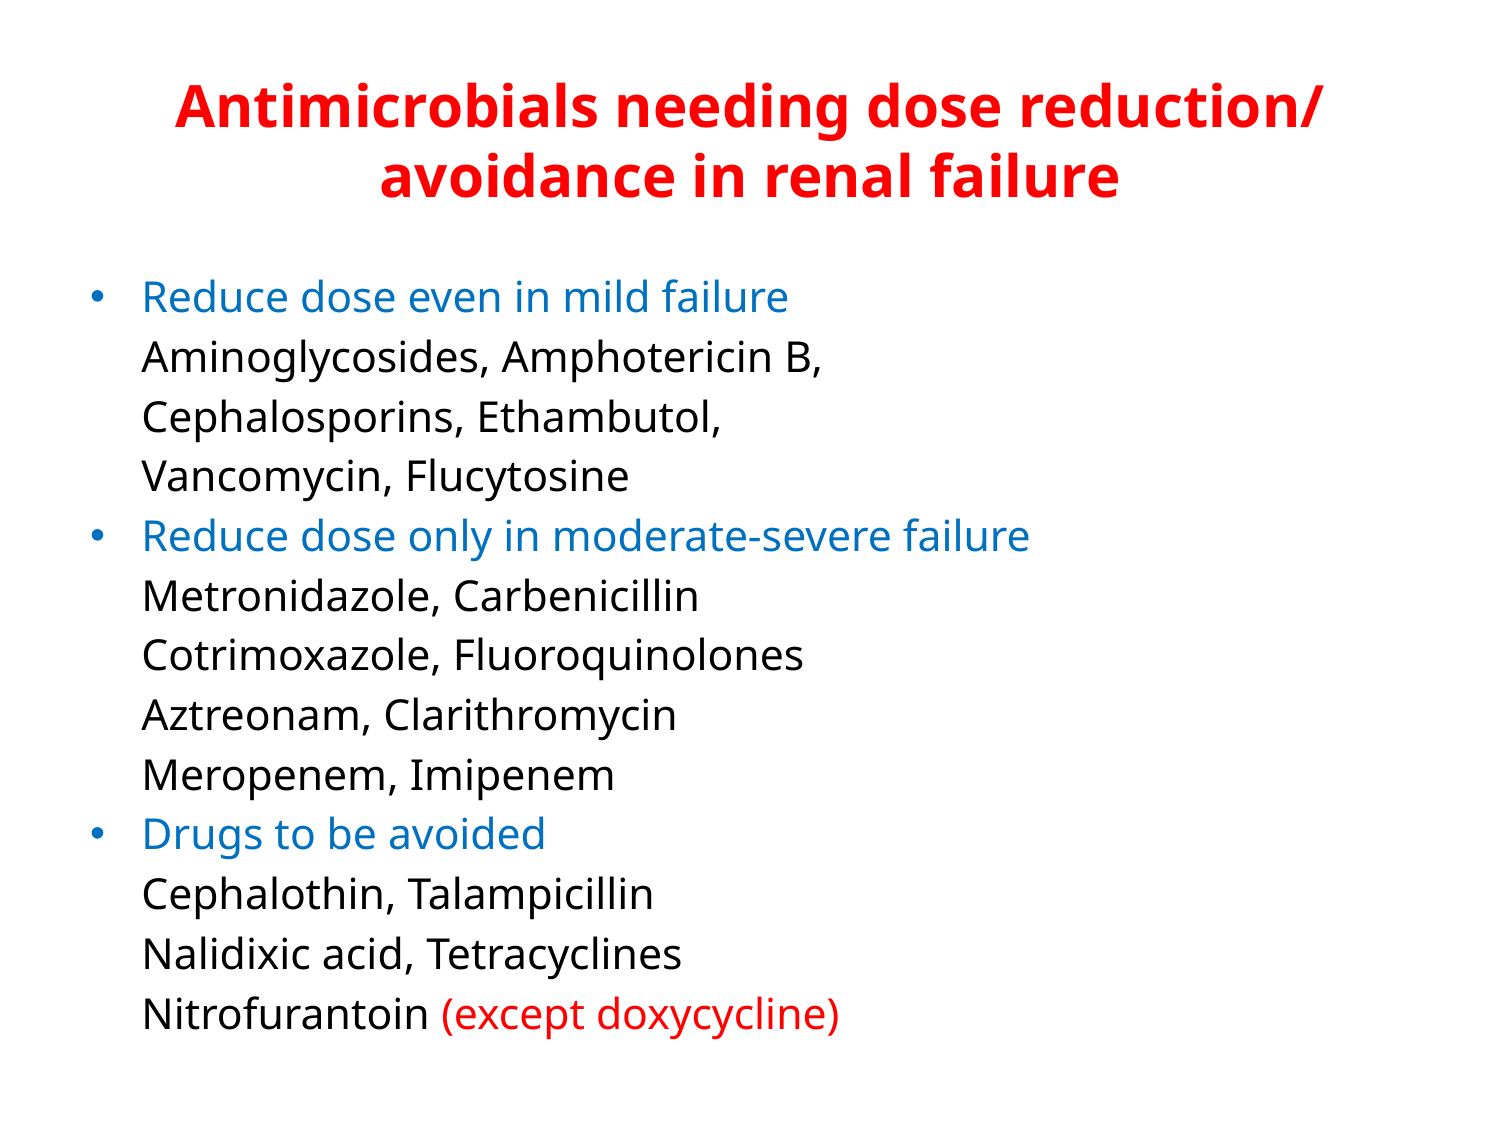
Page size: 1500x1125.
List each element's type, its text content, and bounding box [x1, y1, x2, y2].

list Reduce dose even in mild failure Aminoglycosides, Amphotericin B, Cephalosporins, Ethambutol, Vancomycin, Flucytosine Reduce dose only in moderate-severe failure Metronidazole, Carbenicillin Cotrimoxazole, Fluoroquinolones Aztreonam, Clarithromycin Meropenem, Imipenem Drugs to be avoided Cephalothin, Talampicillin Nalidixic acid, Tetracyclines Nitrofurantoin (except doxycycline) [75, 262, 1425, 1050]
title Antimicrobials needing dose reduction/ avoidance in renal failure [75, 45, 1425, 233]
